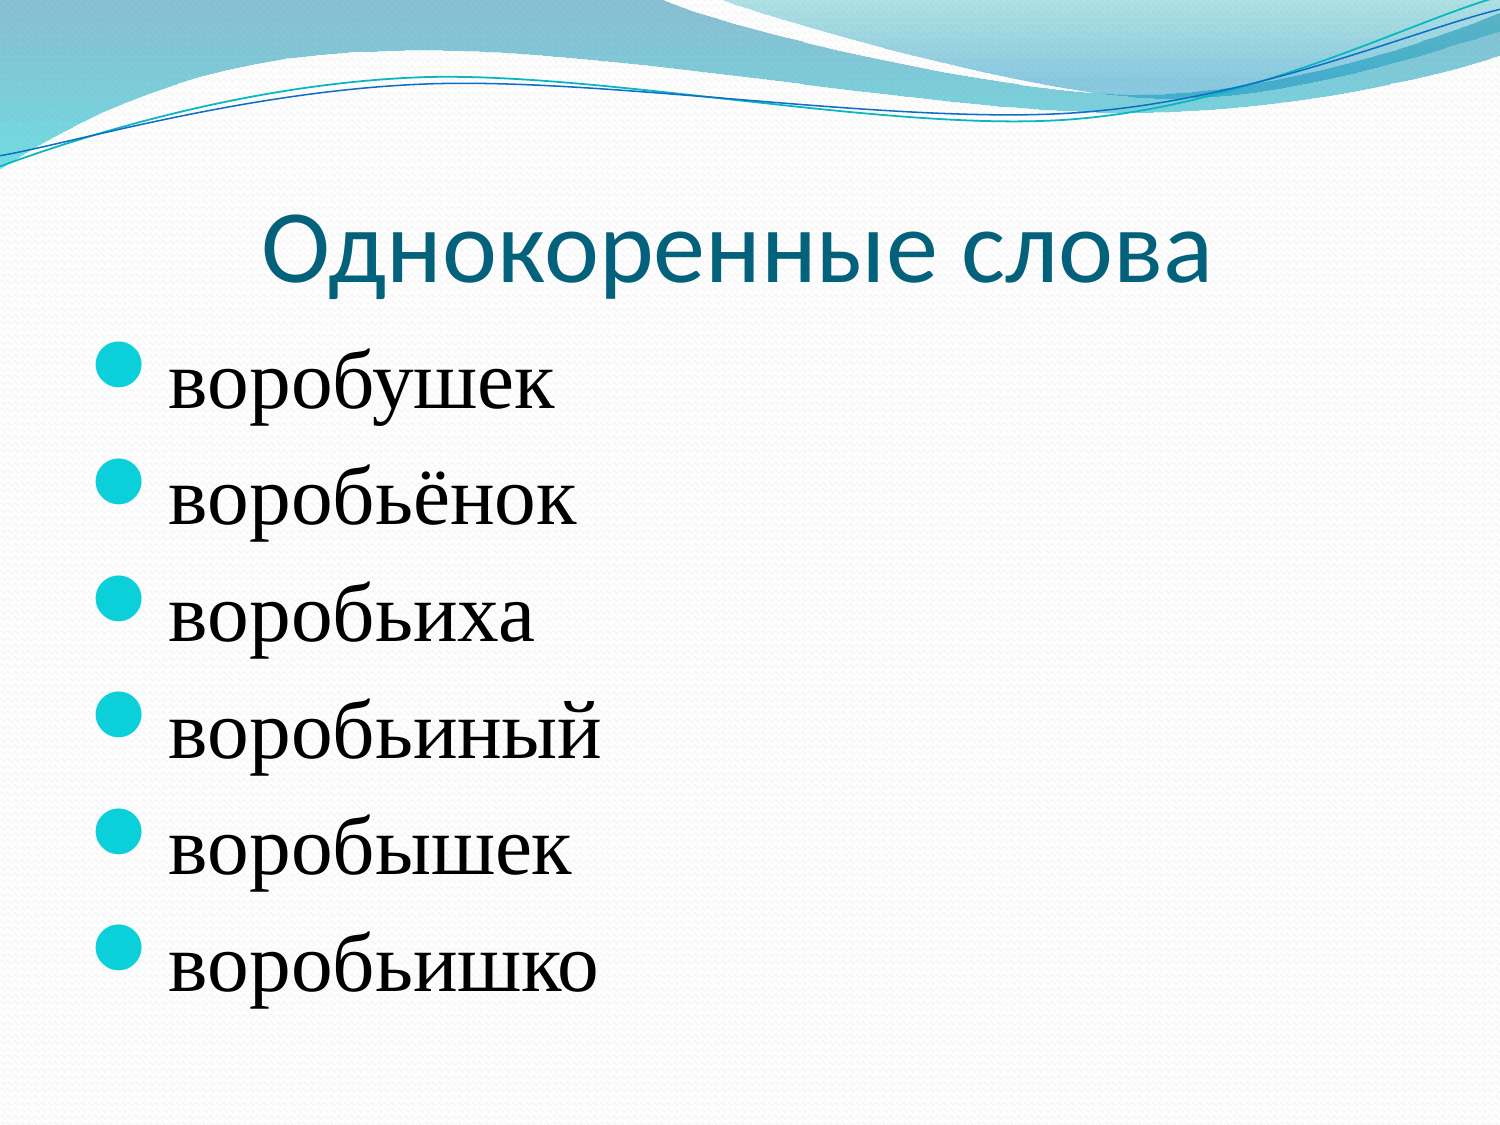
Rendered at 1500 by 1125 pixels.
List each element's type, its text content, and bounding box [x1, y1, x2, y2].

title Однокоренные слова [75, 115, 1425, 303]
list воробушек воробьёнок воробьиха воробьиный воробышек воробьишко [75, 317, 1425, 1038]
